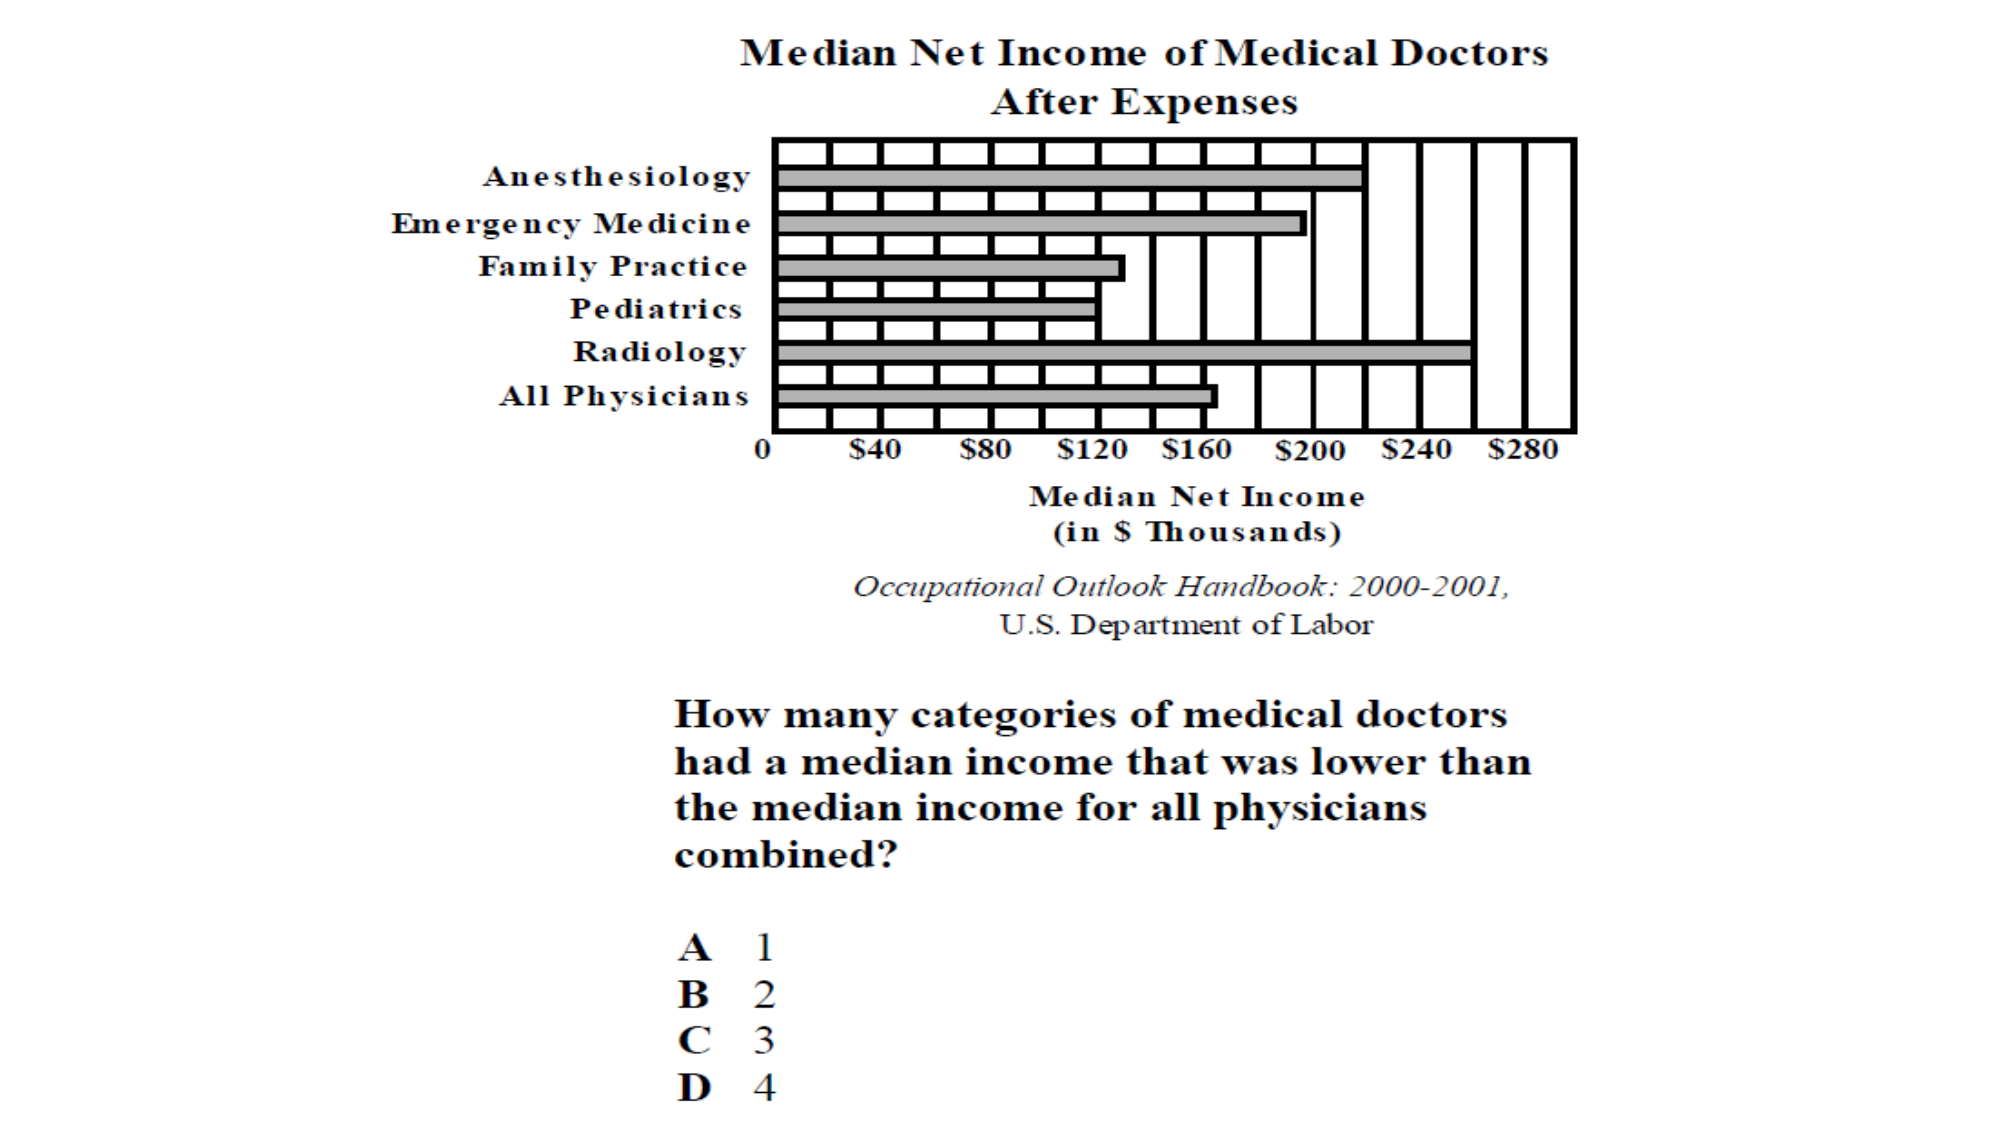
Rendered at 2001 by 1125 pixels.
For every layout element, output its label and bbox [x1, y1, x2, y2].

picture [369, 0, 1607, 1124]
